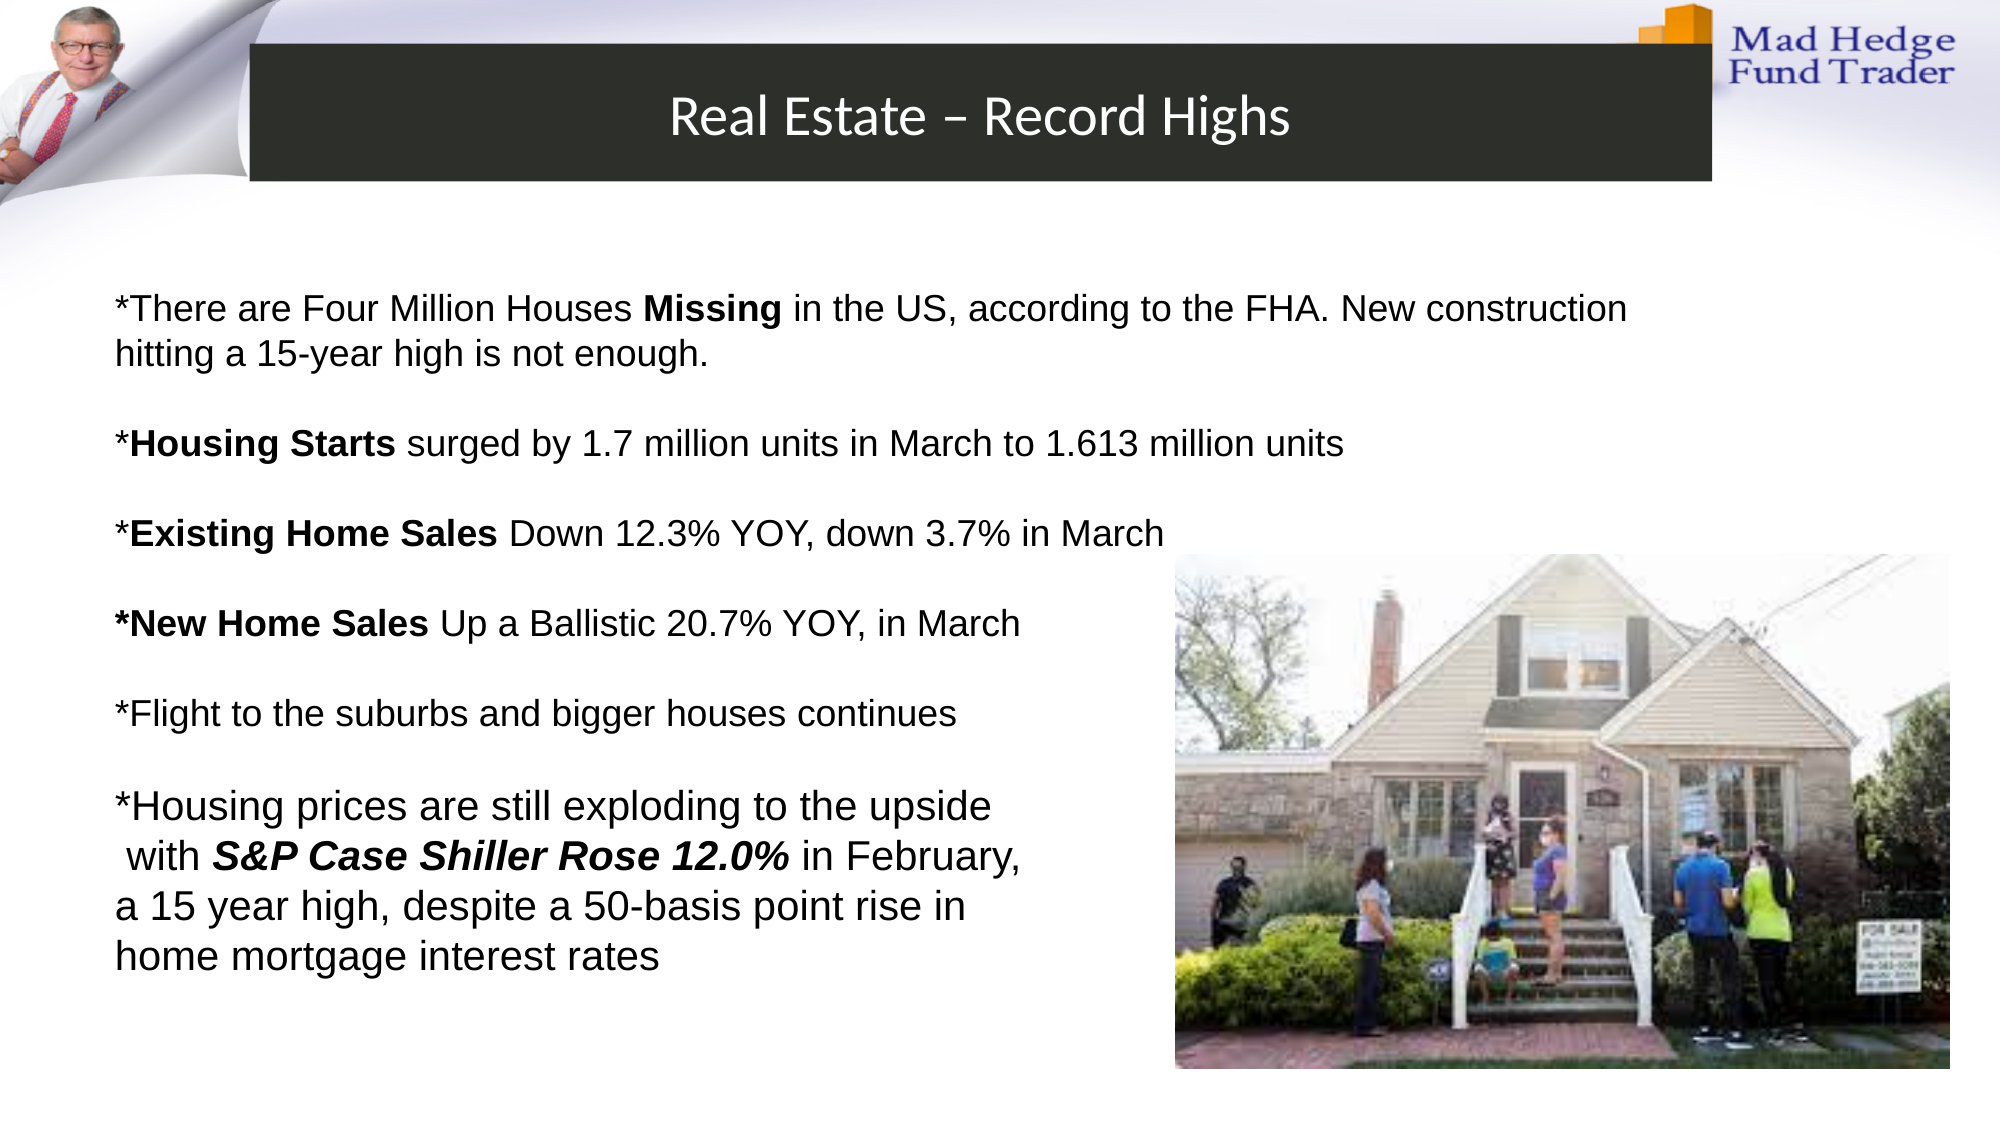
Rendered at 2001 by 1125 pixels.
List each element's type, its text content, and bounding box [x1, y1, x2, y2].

picture [1174, 554, 1951, 1069]
picture [0, 0, 2000, 339]
list *There are Four Million Houses Missing in the US, according to the FHA. New construction hitting a 15-year high is not enough. *Housing Starts surged by 1.7 million units in March to 1.613 million units *Existing Home Sales Down 12.3% YOY, down 3.7% in March *New Home Sales Up a Ballistic 20.7% YOY, in March *Flight to the suburbs and bigger houses continues *Housing prices are still exploding to the upside with S&P Case Shiller Rose 12.0% in February, a 15 year high, despite a 50-basis point rise in home mortgage interest rates [99, 181, 1688, 1013]
title Real Estate – Record Highs [249, 43, 1713, 182]
